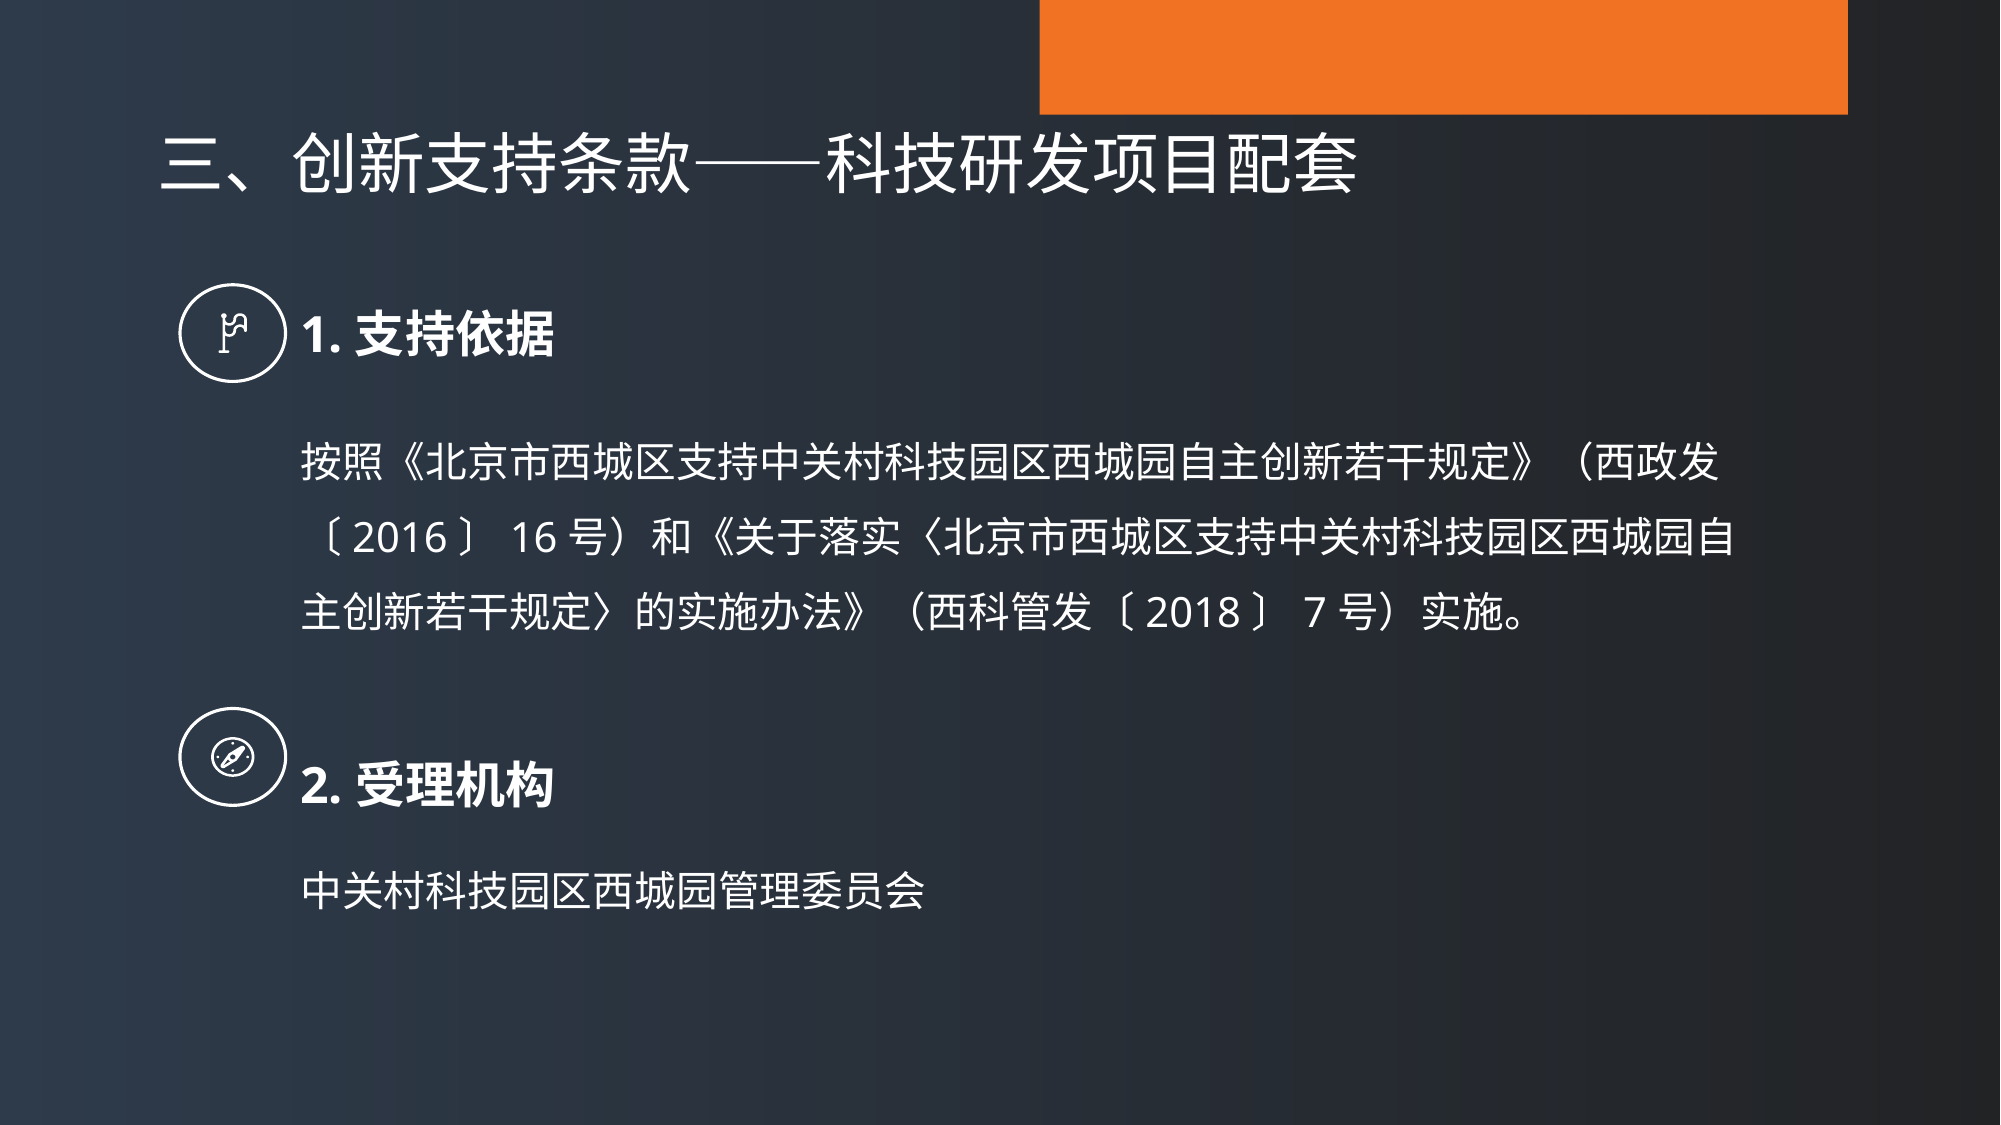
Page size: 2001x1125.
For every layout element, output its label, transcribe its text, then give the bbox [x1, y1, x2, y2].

text_box [1039, 0, 1849, 116]
text_box 中关村科技园区西城园管理委员会 [285, 832, 1347, 923]
text_box [218, 313, 247, 353]
text_box [178, 283, 285, 383]
text_box 2.受理机构 [285, 746, 653, 822]
text_box 三、创新支持条款——科技研发项目配套 [143, 114, 1375, 210]
text_box 1.支持依据 [285, 295, 652, 371]
text_box 按照《北京市西城区支持中关村科技园区西城园自主创新若干规定》（西政发〔2016〕16号）和《关于落实〈北京市西城区支持中关村科技园区西城园自主创新若干规定〉的实施办法》（西科管发〔2018〕7号）实施。 [285, 403, 1784, 644]
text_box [179, 708, 286, 806]
